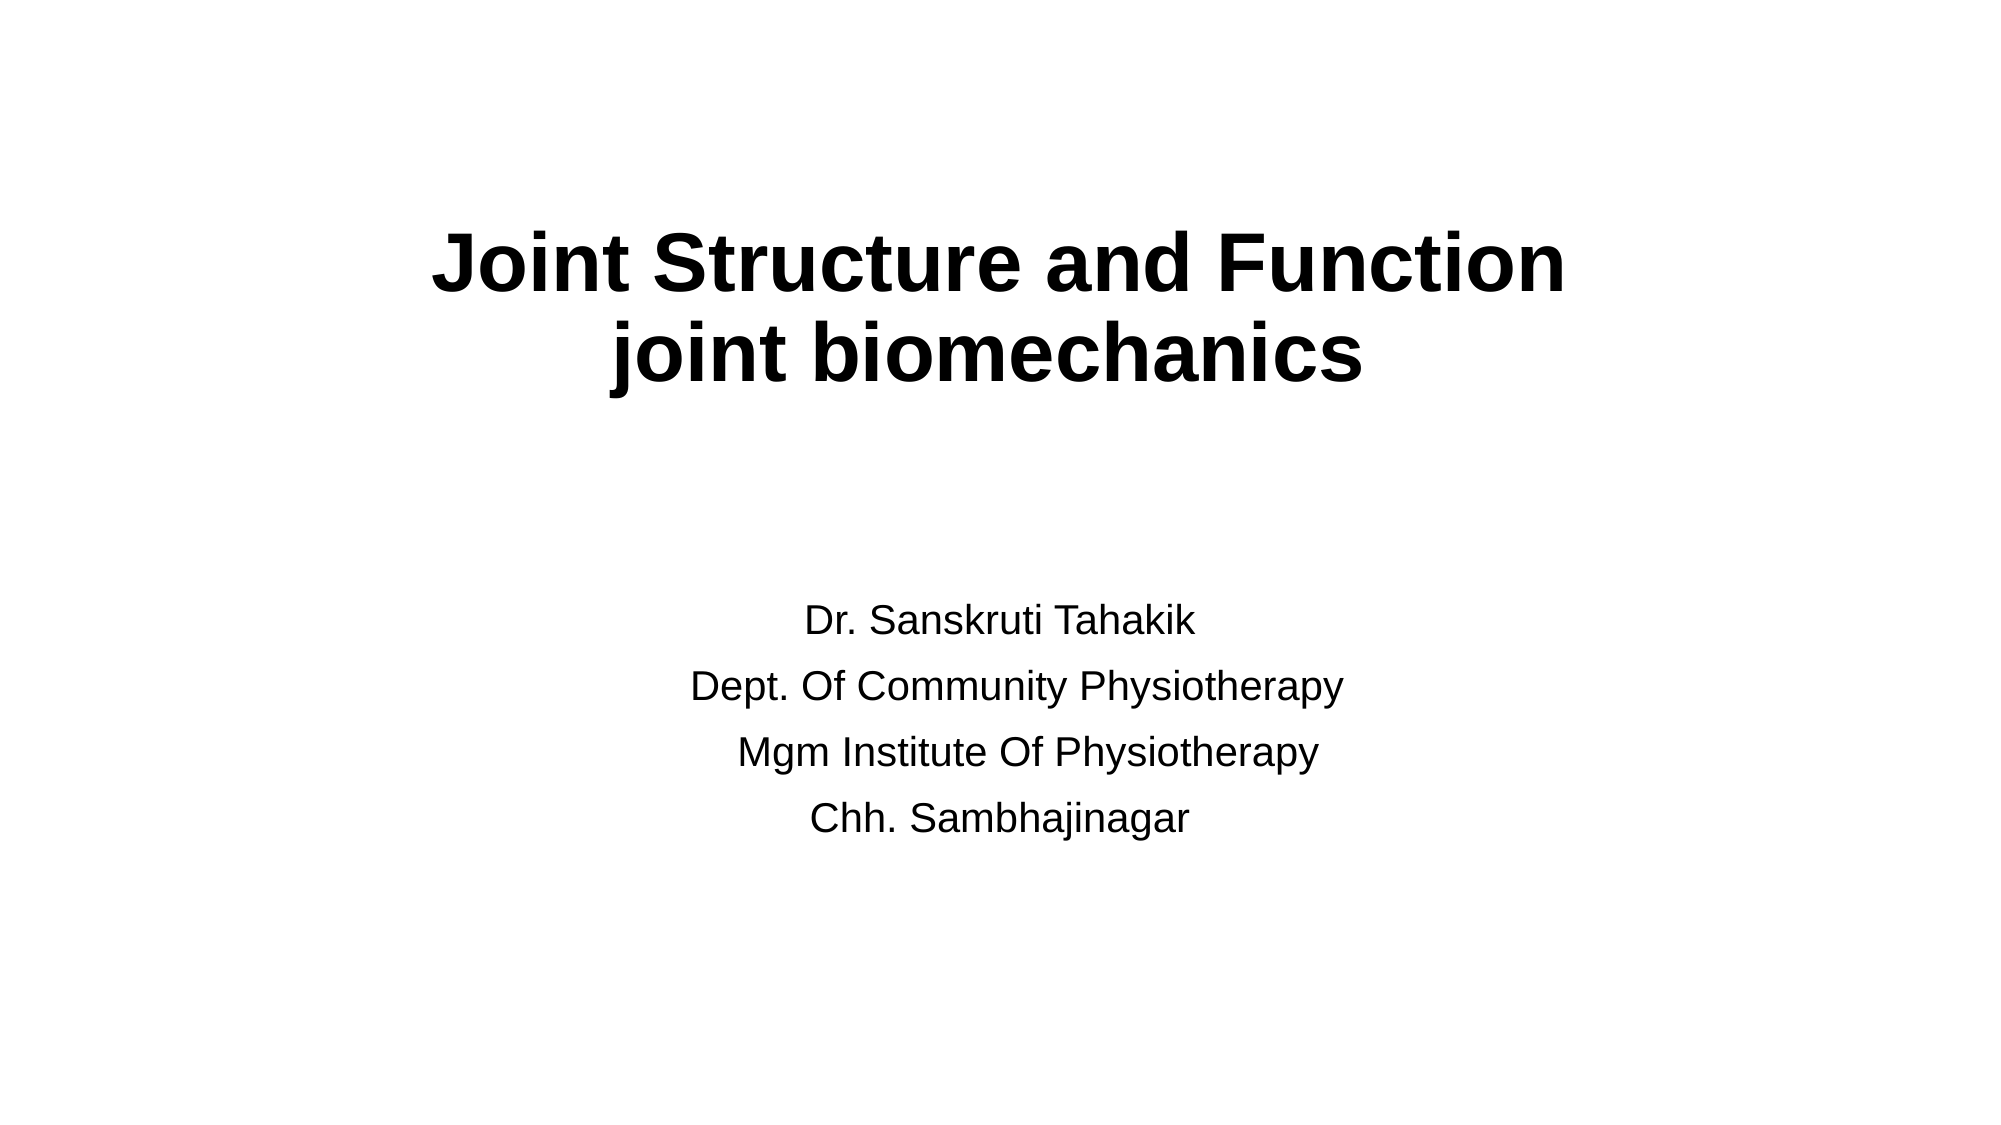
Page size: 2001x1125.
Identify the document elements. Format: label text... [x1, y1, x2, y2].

title Joint Structure and Function joint biomechanics [249, 184, 1750, 407]
subtitle Dr. Sanskruti Tahakik Dept. Of Community Physiotherapy Mgm Institute Of Physiotherapy Chh. Sambhajinagar [249, 590, 1750, 863]
